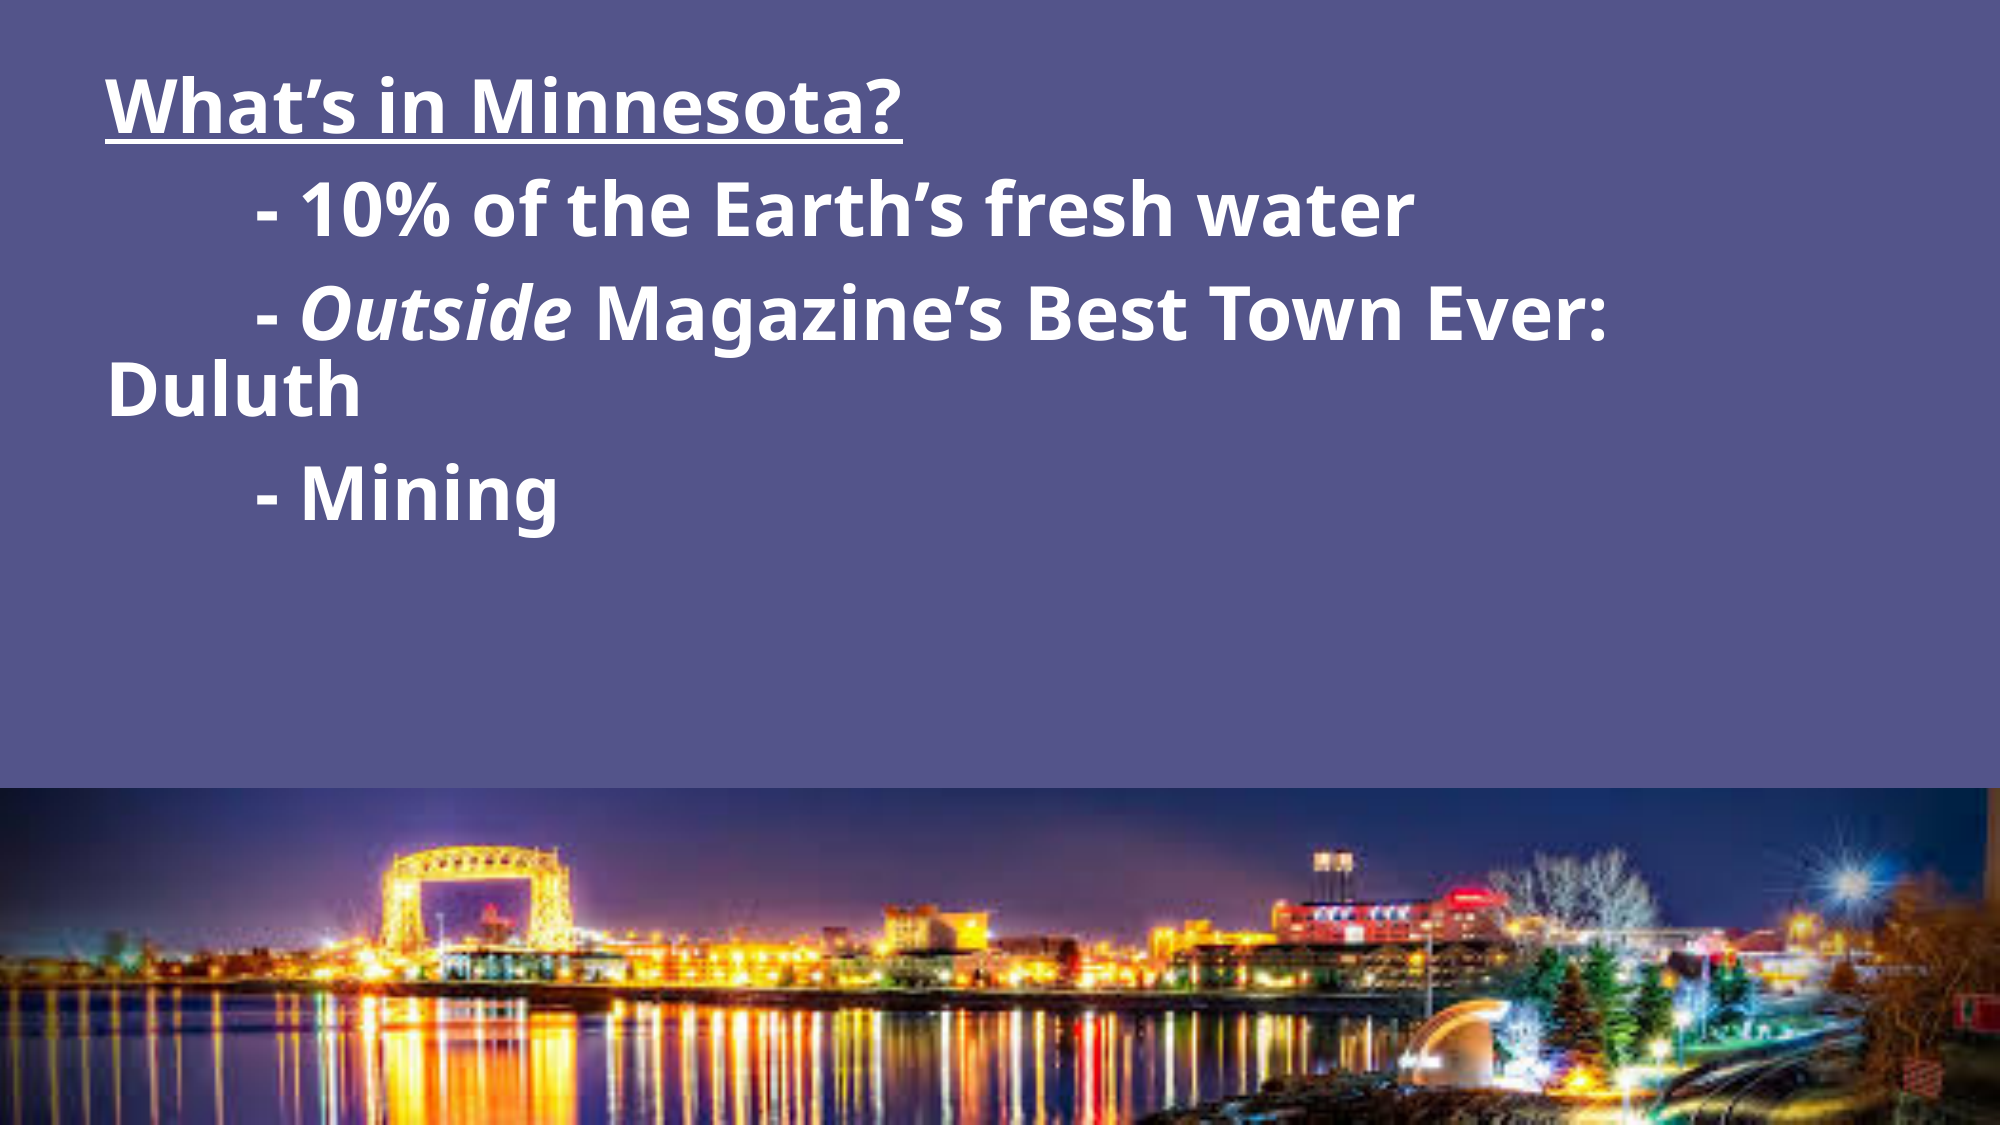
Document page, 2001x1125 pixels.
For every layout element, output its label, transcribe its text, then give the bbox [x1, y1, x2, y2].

picture [0, 788, 2000, 1125]
subtitle What’s in Minnesota? - 10% of the Earth’s fresh water - Outside Magazine’s Best Town Ever: Duluth - Mining [90, 64, 1893, 788]
